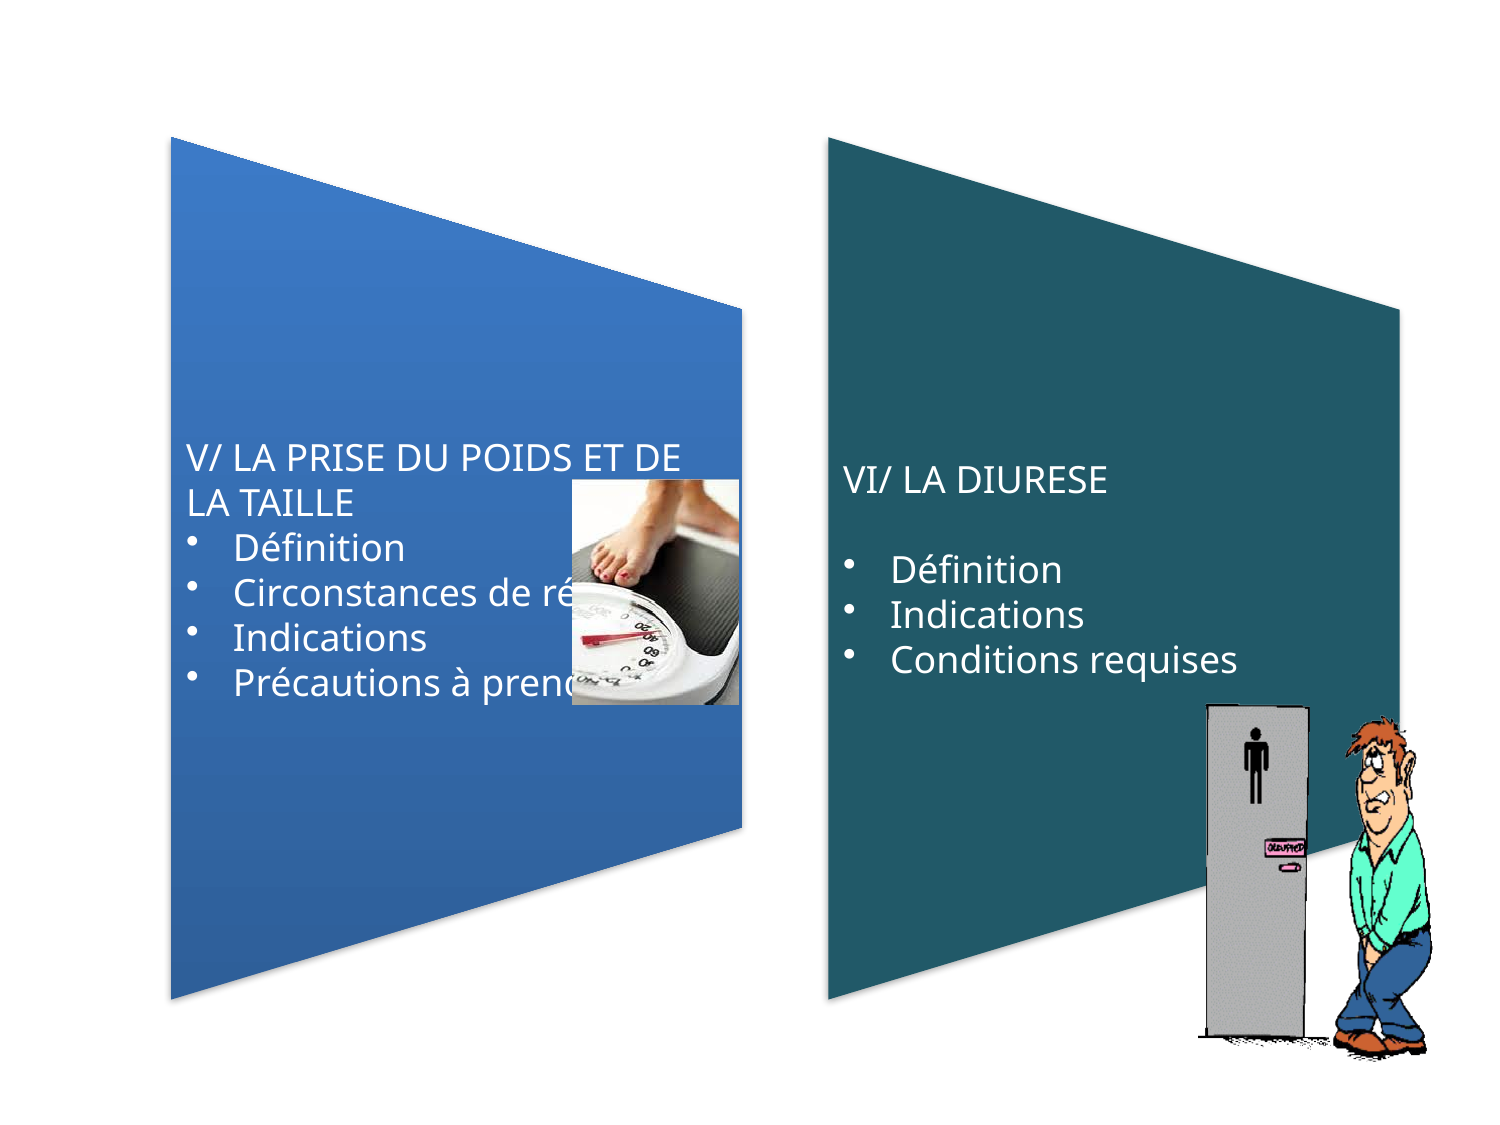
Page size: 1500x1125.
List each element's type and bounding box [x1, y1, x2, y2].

picture [572, 479, 739, 705]
text_box [170, 136, 1400, 1000]
picture [1198, 692, 1435, 1066]
